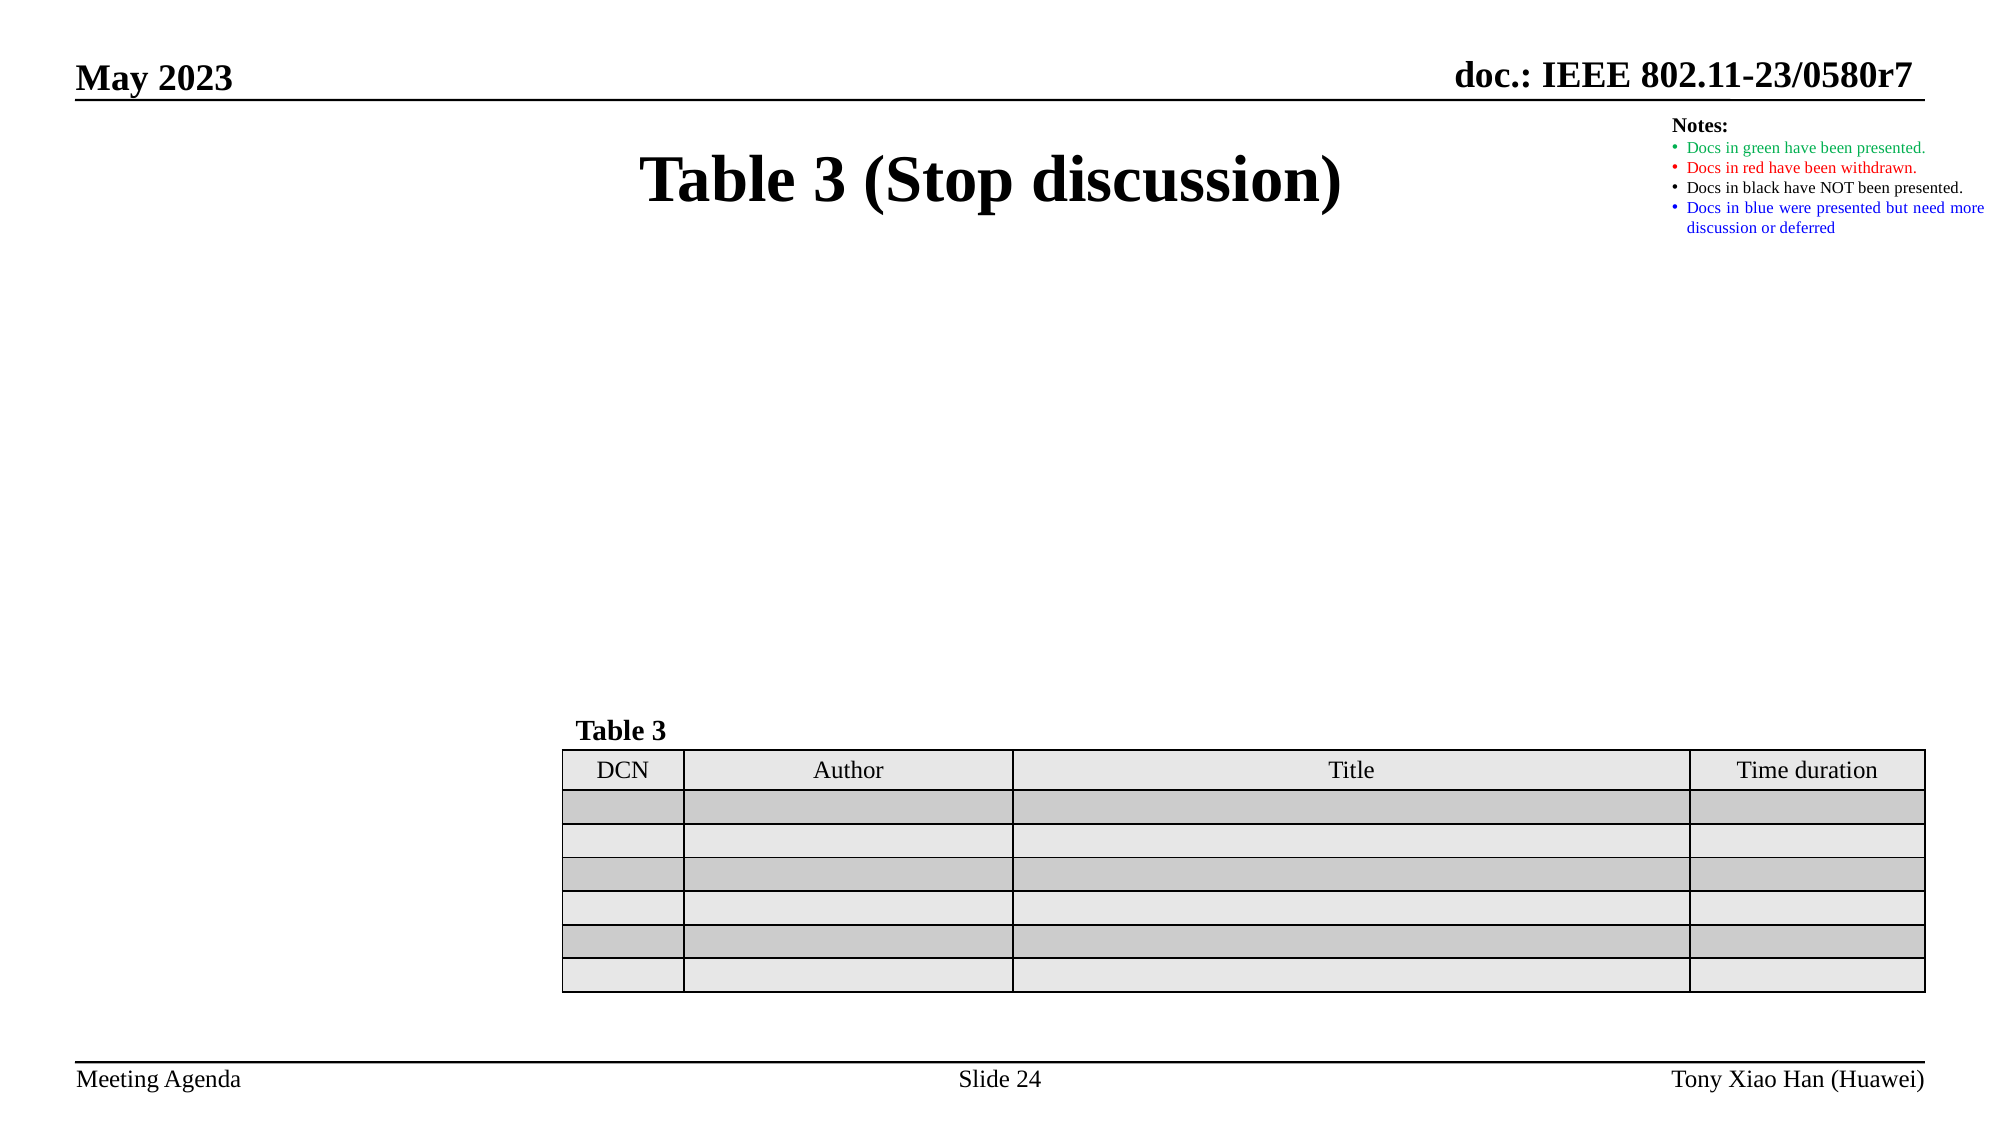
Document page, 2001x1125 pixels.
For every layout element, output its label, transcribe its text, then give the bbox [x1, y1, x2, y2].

table_header Title [1014, 751, 1689, 789]
text_box Notes: Docs in green have been presented. Docs in red have been withdrawn. Docs in black have NOT been presented. Docs in blue were presented but need more discussion or deferred [1657, 104, 2000, 246]
table_cell [1691, 926, 1924, 957]
table_cell [1014, 825, 1689, 857]
table_header Author [685, 751, 1012, 789]
table_cell [685, 825, 1012, 857]
table_cell [1691, 825, 1924, 857]
table_header Time duration [1691, 751, 1924, 789]
table_cell [1691, 892, 1924, 924]
table_cell [563, 926, 683, 957]
text_box Table 3 [560, 712, 711, 746]
table_cell [563, 959, 683, 991]
table_cell [1691, 959, 1924, 991]
table_cell [685, 926, 1012, 957]
table_cell [563, 858, 683, 890]
table_cell [1014, 892, 1689, 924]
table_cell [1014, 926, 1689, 957]
table_cell [563, 892, 683, 924]
table_cell [685, 892, 1012, 924]
table_cell [1014, 791, 1689, 823]
table_cell [563, 825, 683, 857]
text_box Table 3 (Stop discussion) [362, 87, 1638, 263]
table_cell [1014, 858, 1689, 890]
table_header DCN [563, 751, 683, 789]
table_cell [685, 858, 1012, 890]
table_cell [1691, 791, 1924, 823]
table_cell [685, 791, 1012, 823]
table_cell [1014, 959, 1689, 991]
table_cell [563, 791, 683, 823]
table_cell [1691, 858, 1924, 890]
table_cell [685, 959, 1012, 991]
